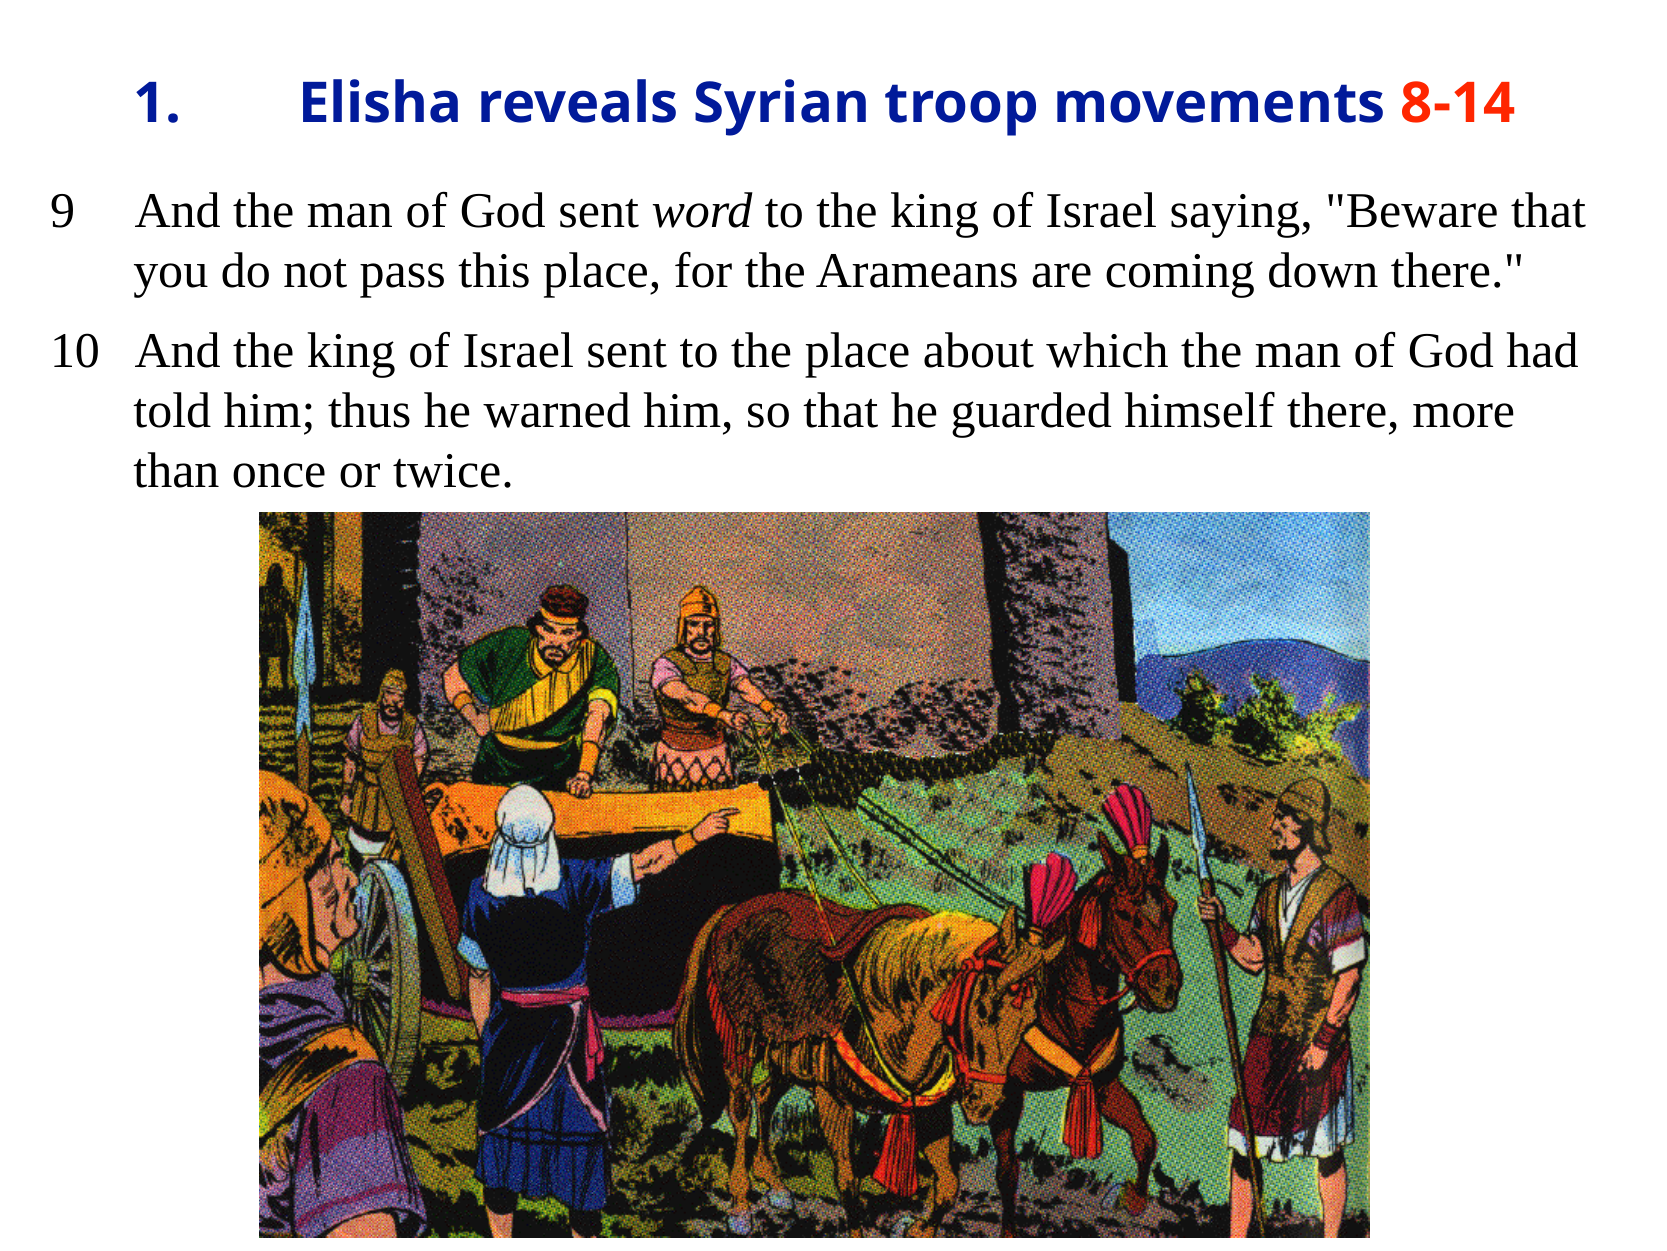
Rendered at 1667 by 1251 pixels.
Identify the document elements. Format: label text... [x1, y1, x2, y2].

text_box 9 And the man of God sent word to the king of Israel saying, "Beware that you do not pass this place, for the Arameans are coming down there." 10 And the king of Israel sent to the place about which the man of God had told him; thus he warned him, so that he guarded himself there, more than once or twice. [43, 170, 1602, 505]
picture [258, 512, 1371, 1238]
title 1. Elisha reveals Syrian troop movements 8-14 [126, 32, 1568, 168]
